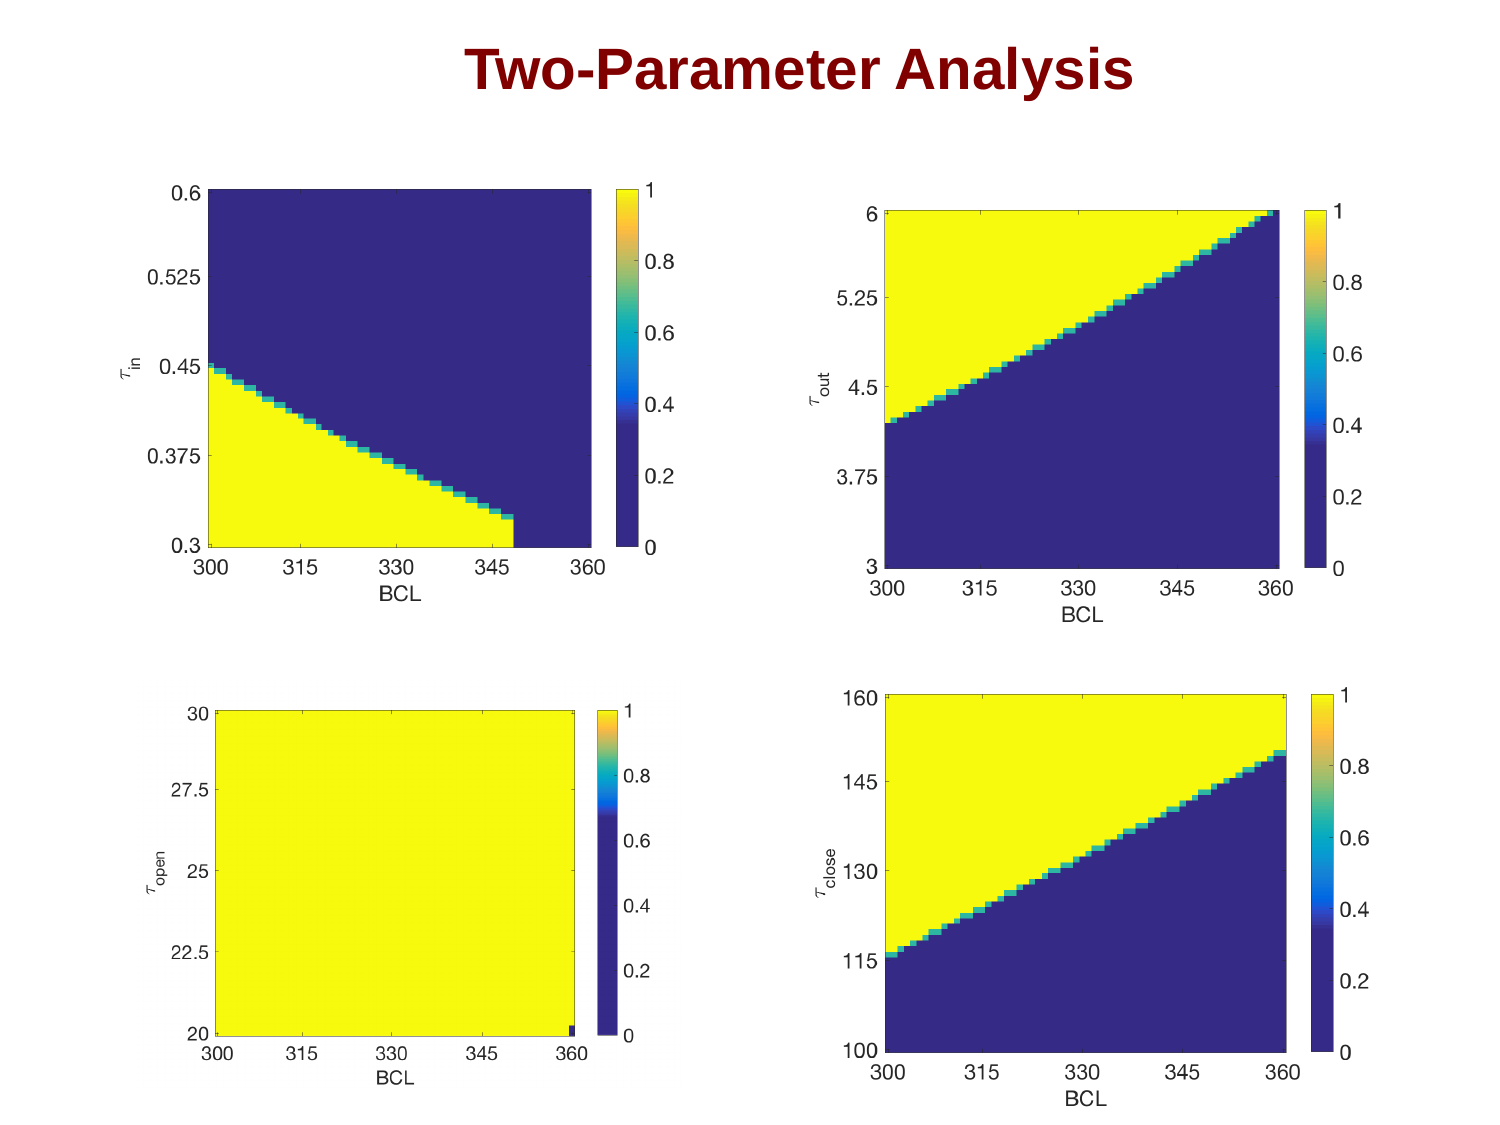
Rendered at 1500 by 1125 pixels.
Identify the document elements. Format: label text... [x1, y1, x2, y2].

picture [797, 176, 1397, 626]
picture [804, 660, 1404, 1110]
picture [109, 155, 709, 605]
text_box Two-Parameter Analysis [132, 24, 1467, 109]
picture [136, 679, 682, 1088]
